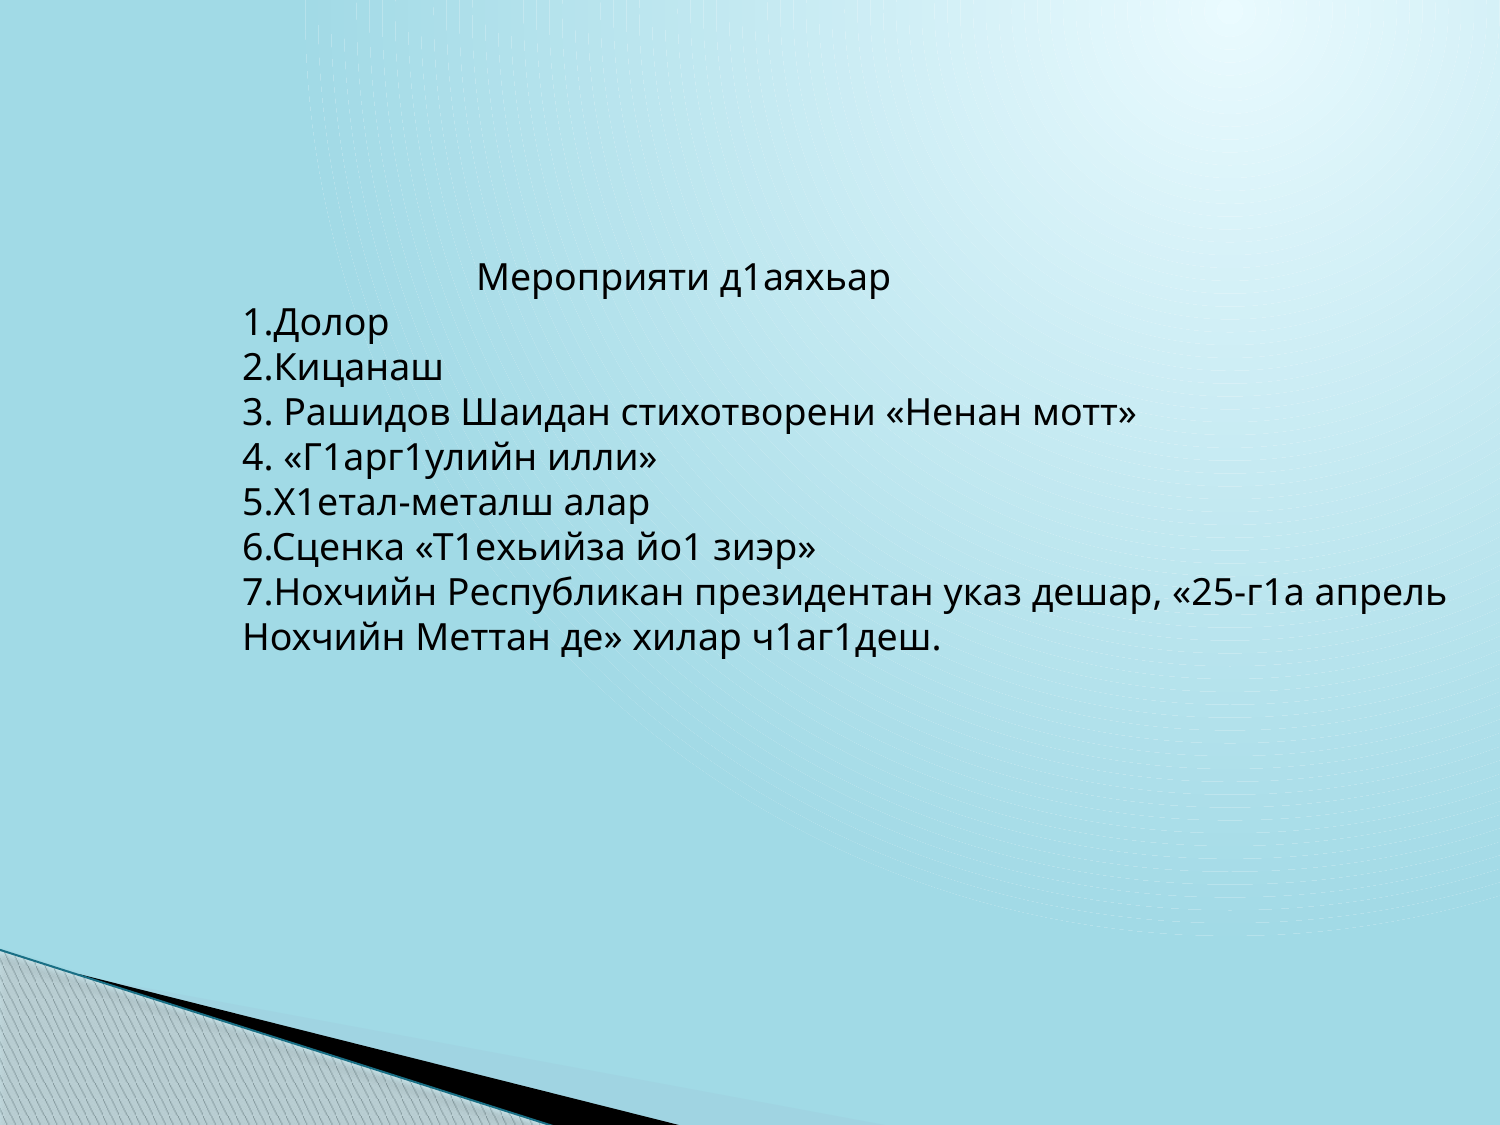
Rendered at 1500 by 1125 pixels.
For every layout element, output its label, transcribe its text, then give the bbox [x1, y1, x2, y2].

text_box Мероприяти д1аяхьар 1.Долор 2.Кицанаш 3. Рашидов Шаидан стихотворени «Ненан мотт» 4. «Г1арг1улийн илли» 5.Х1етал-металш алар 6.Сценка «Т1ехьийза йо1 зиэр» 7.Нохчийн Республикан президентан указ дешар, «25-г1а апрель Нохчийн Меттан де» хилар ч1аг1деш. [227, 246, 1474, 666]
